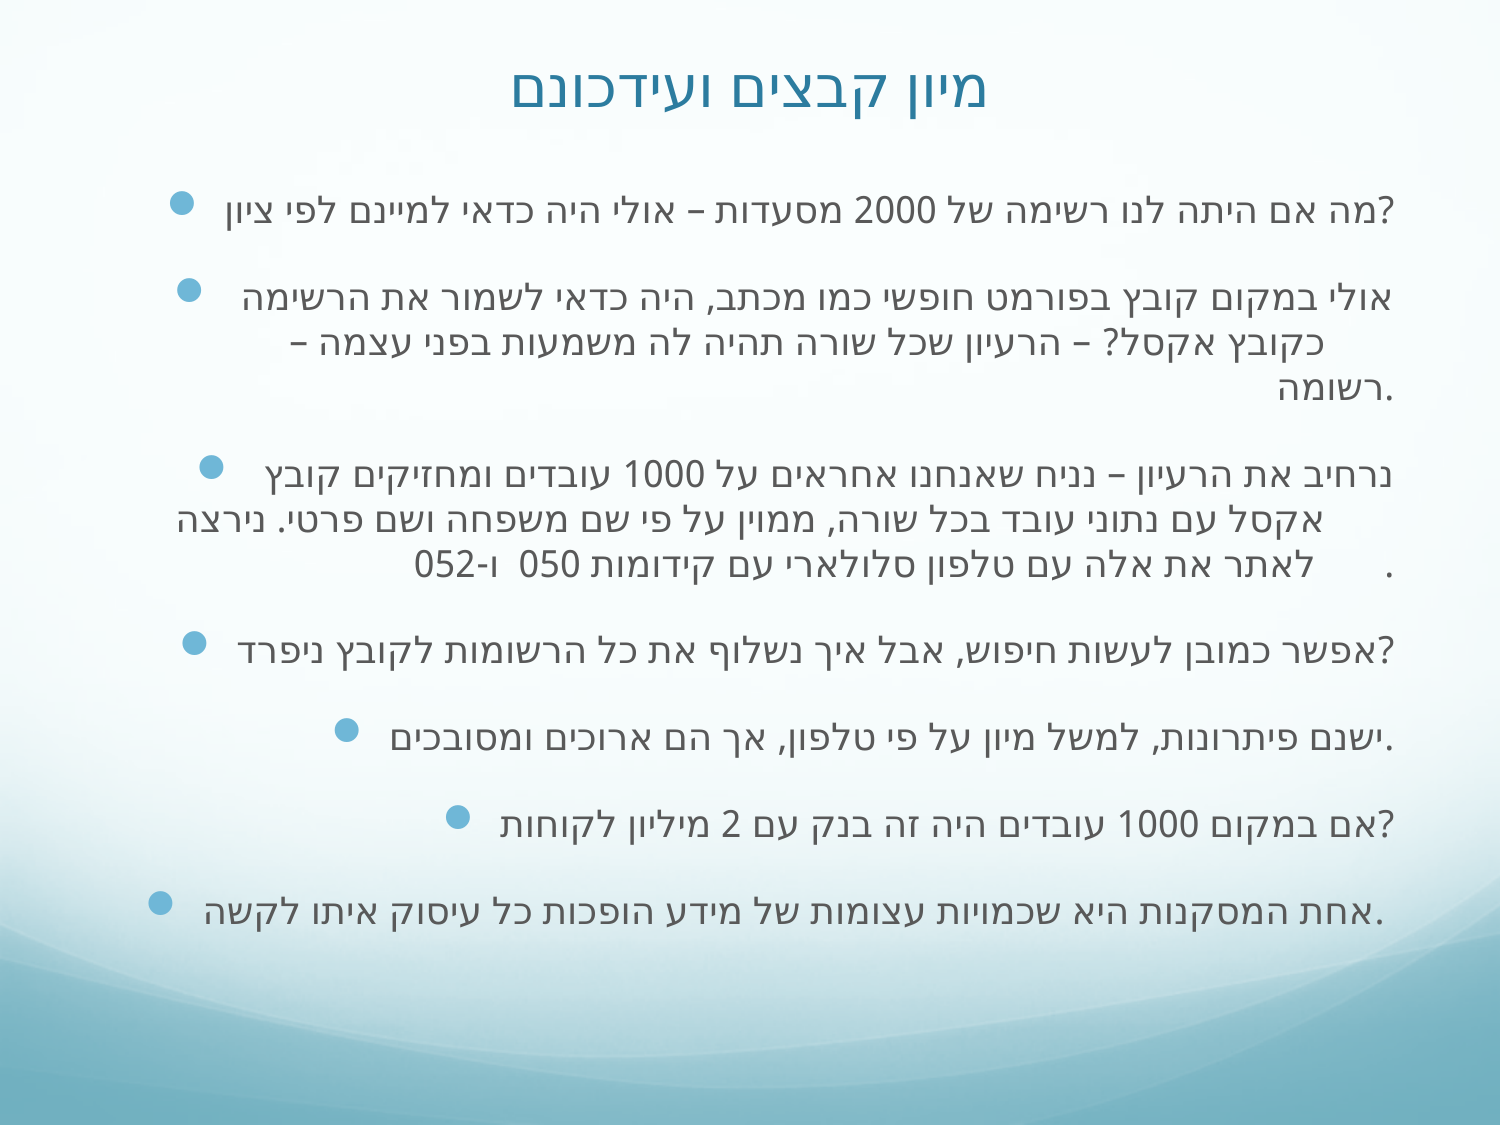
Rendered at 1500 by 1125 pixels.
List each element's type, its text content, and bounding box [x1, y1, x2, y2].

list מה אם היתה לנו רשימה של 2000 מסעדות – אולי היה כדאי למיינם לפי ציון? אולי במקום קובץ בפורמט חופשי כמו מכתב, היה כדאי לשמור את הרשימה כקובץ אקסל? – הרעיון שכל שורה תהיה לה משמעות בפני עצמה – רשומה. נרחיב את הרעיון – נניח שאנחנו אחראים על 1000 עובדים ומחזיקים קובץ אקסל עם נתוני עובד בכל שורה, ממוין על פי שם משפחה ושם פרטי. נירצה לאתר את אלה עם טלפון סלולארי עם קידומות 050 ו-052. אפשר כמובן לעשות חיפוש, אבל איך נשלוף את כל הרשומות לקובץ ניפרד? ישנם פיתרונות, למשל מיון על פי טלפון, אך הם ארוכים ומסובכים. אם במקום 1000 עובדים היה זה בנק עם 2 מיליון לקוחות? אחת המסקנות היא שכמויות עצומות של מידע הופכות כל עיסוק איתו לקשה. [90, 178, 1410, 975]
title מיון קבצים ועידכונם [90, 17, 1410, 127]
